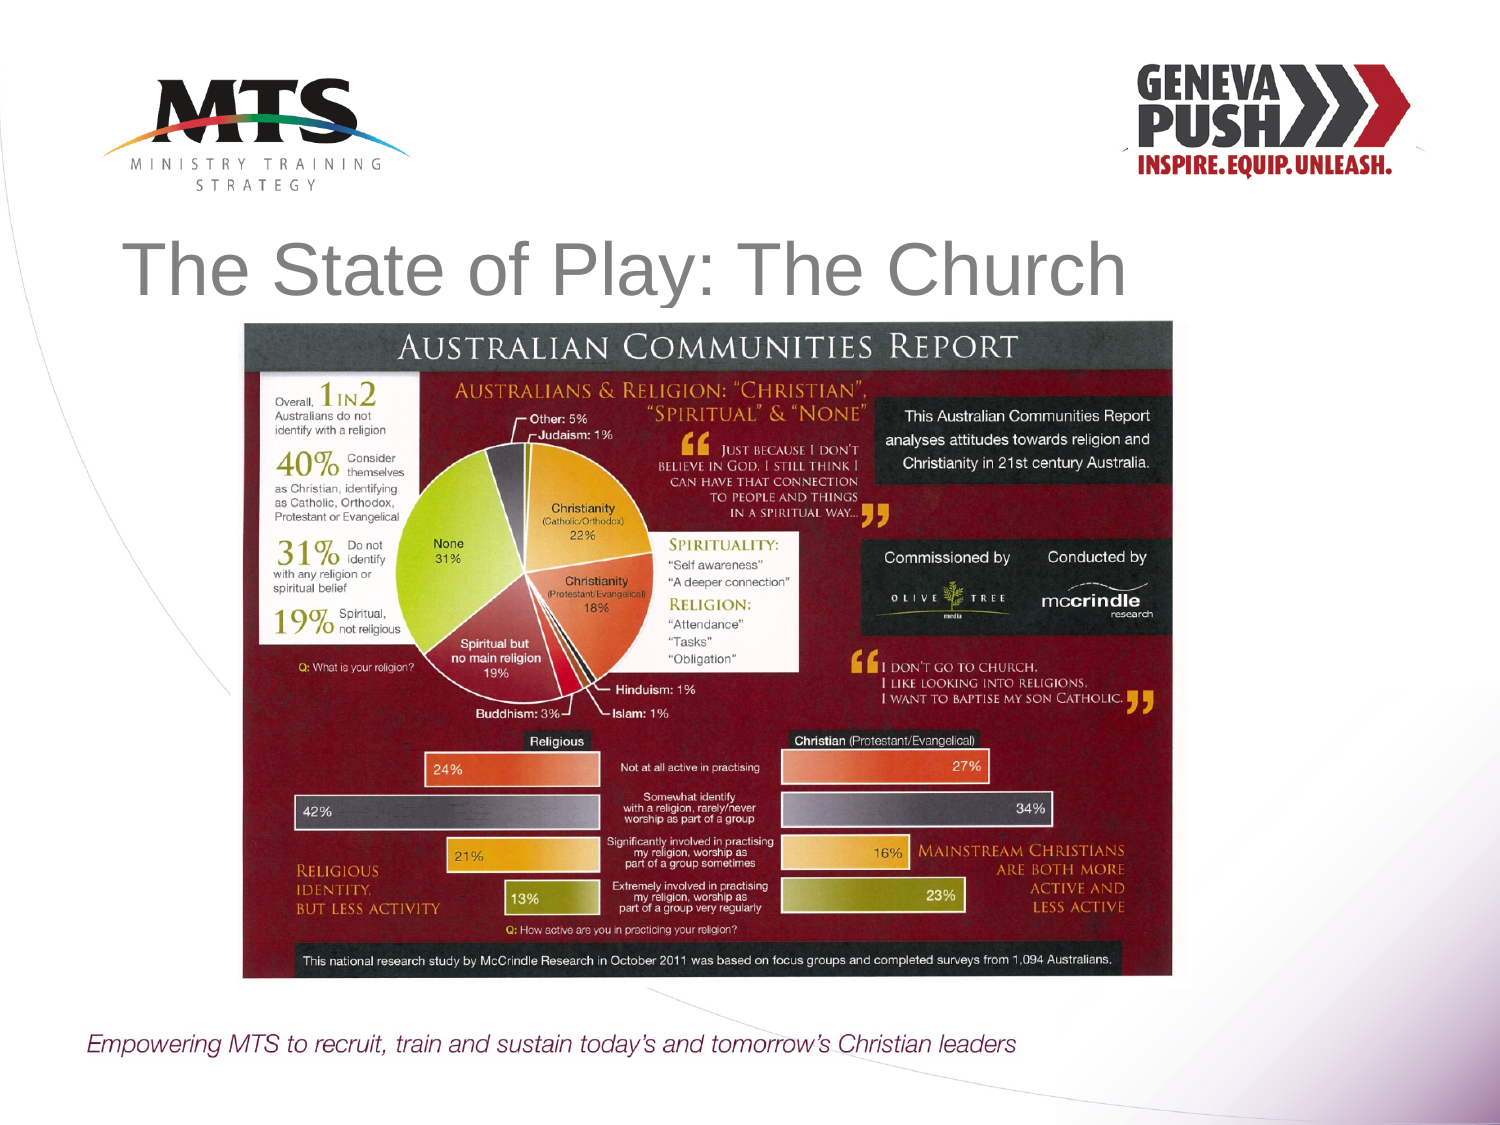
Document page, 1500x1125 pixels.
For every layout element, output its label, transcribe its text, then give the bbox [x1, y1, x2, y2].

text_box The State of Play: The Church [106, 240, 365, 408]
text_box The State of Play: The Church [1056, 184, 1420, 408]
picture [0, 0, 1500, 1125]
